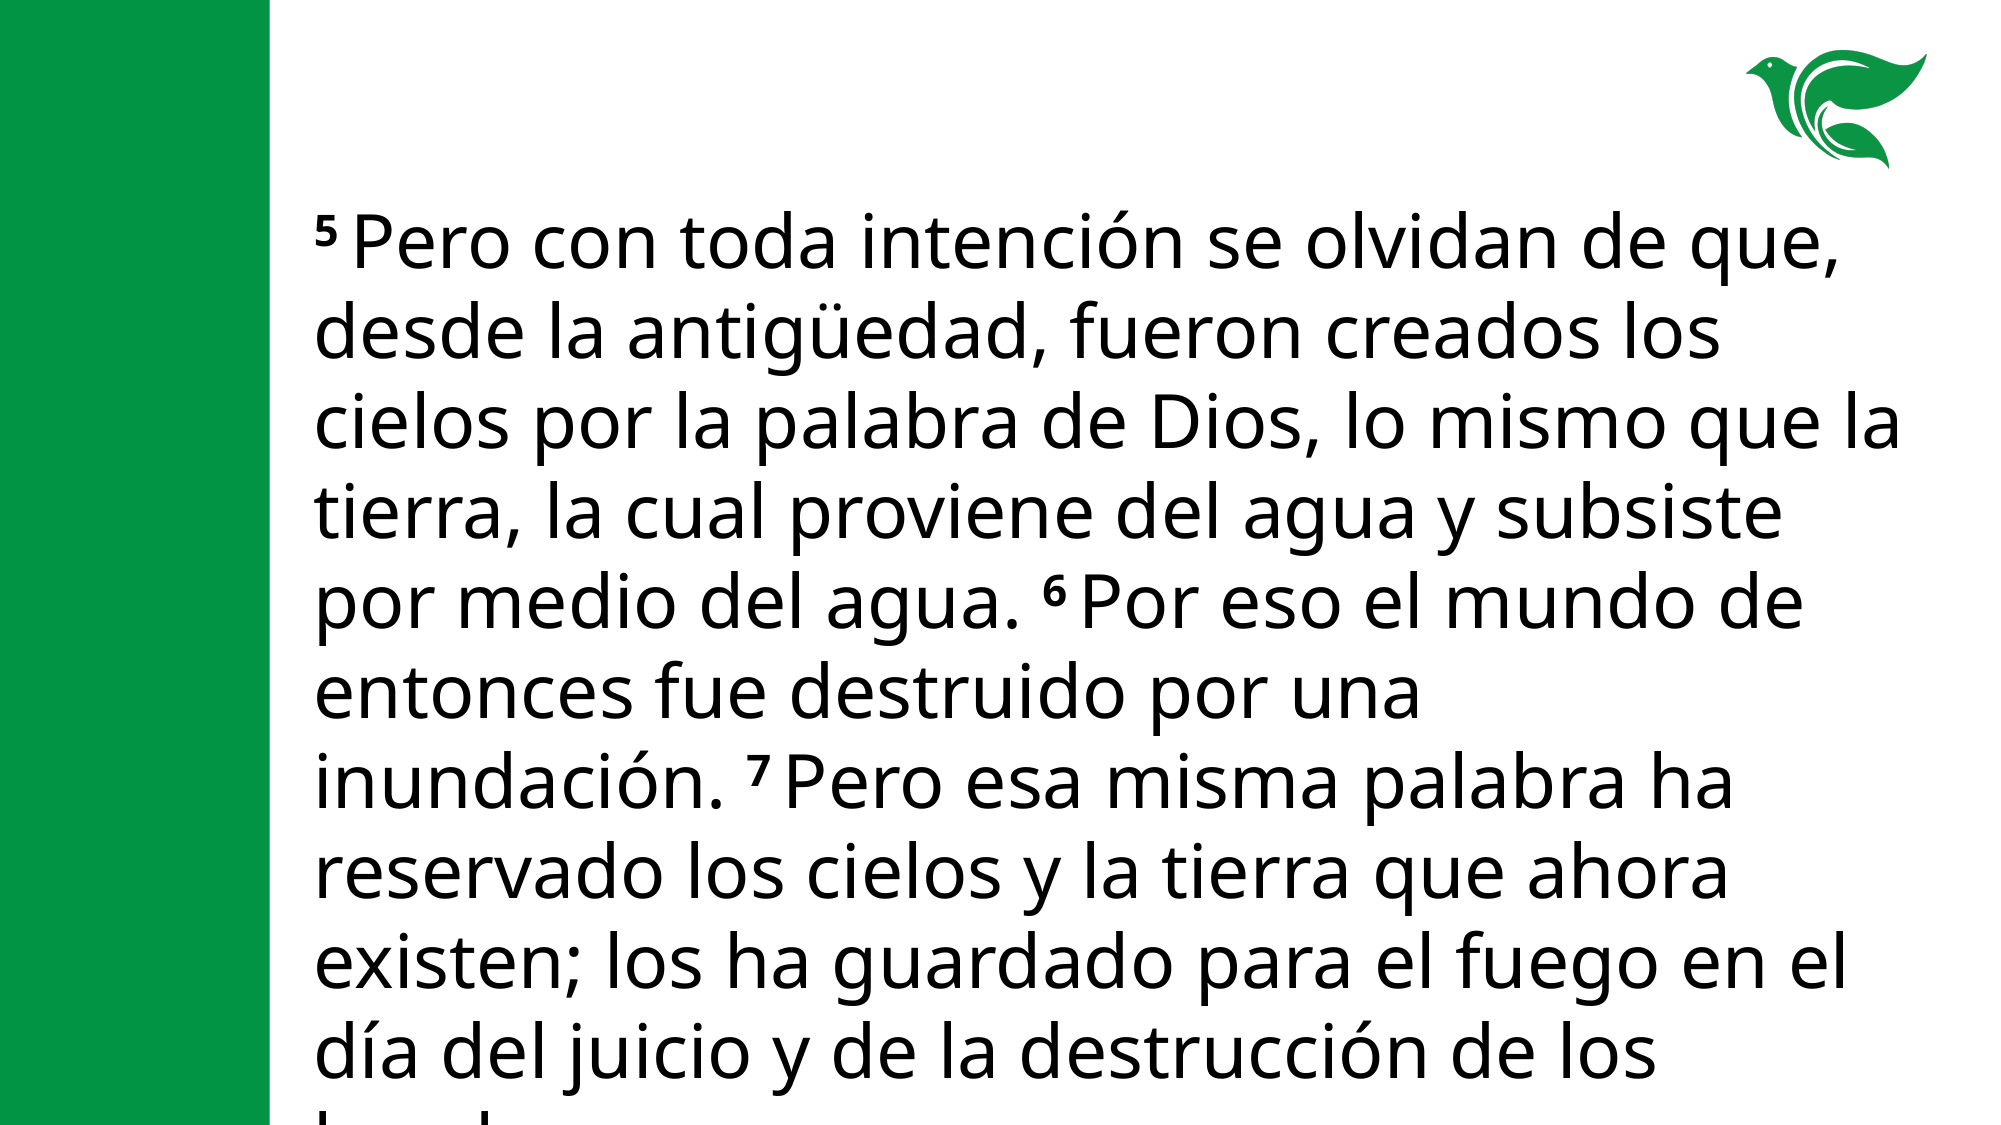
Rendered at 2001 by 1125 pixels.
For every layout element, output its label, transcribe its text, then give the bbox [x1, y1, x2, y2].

picture [1723, 8, 1954, 201]
text_box [0, 0, 270, 1125]
text_box 5 Pero con toda intención se olvidan de que, desde la antigüedad, fueron creados los cielos por la palabra de Dios, lo mismo que la tierra, la cual proviene del agua y subsiste por medio del agua. 6 Por eso el mundo de entonces fue destruido por una inundación. 7 Pero esa misma palabra ha reservado los cielos y la tierra que ahora existen; los ha guardado para el fuego en el día del juicio y de la destrucción de los hombres perversos. [298, 96, 1925, 1125]
